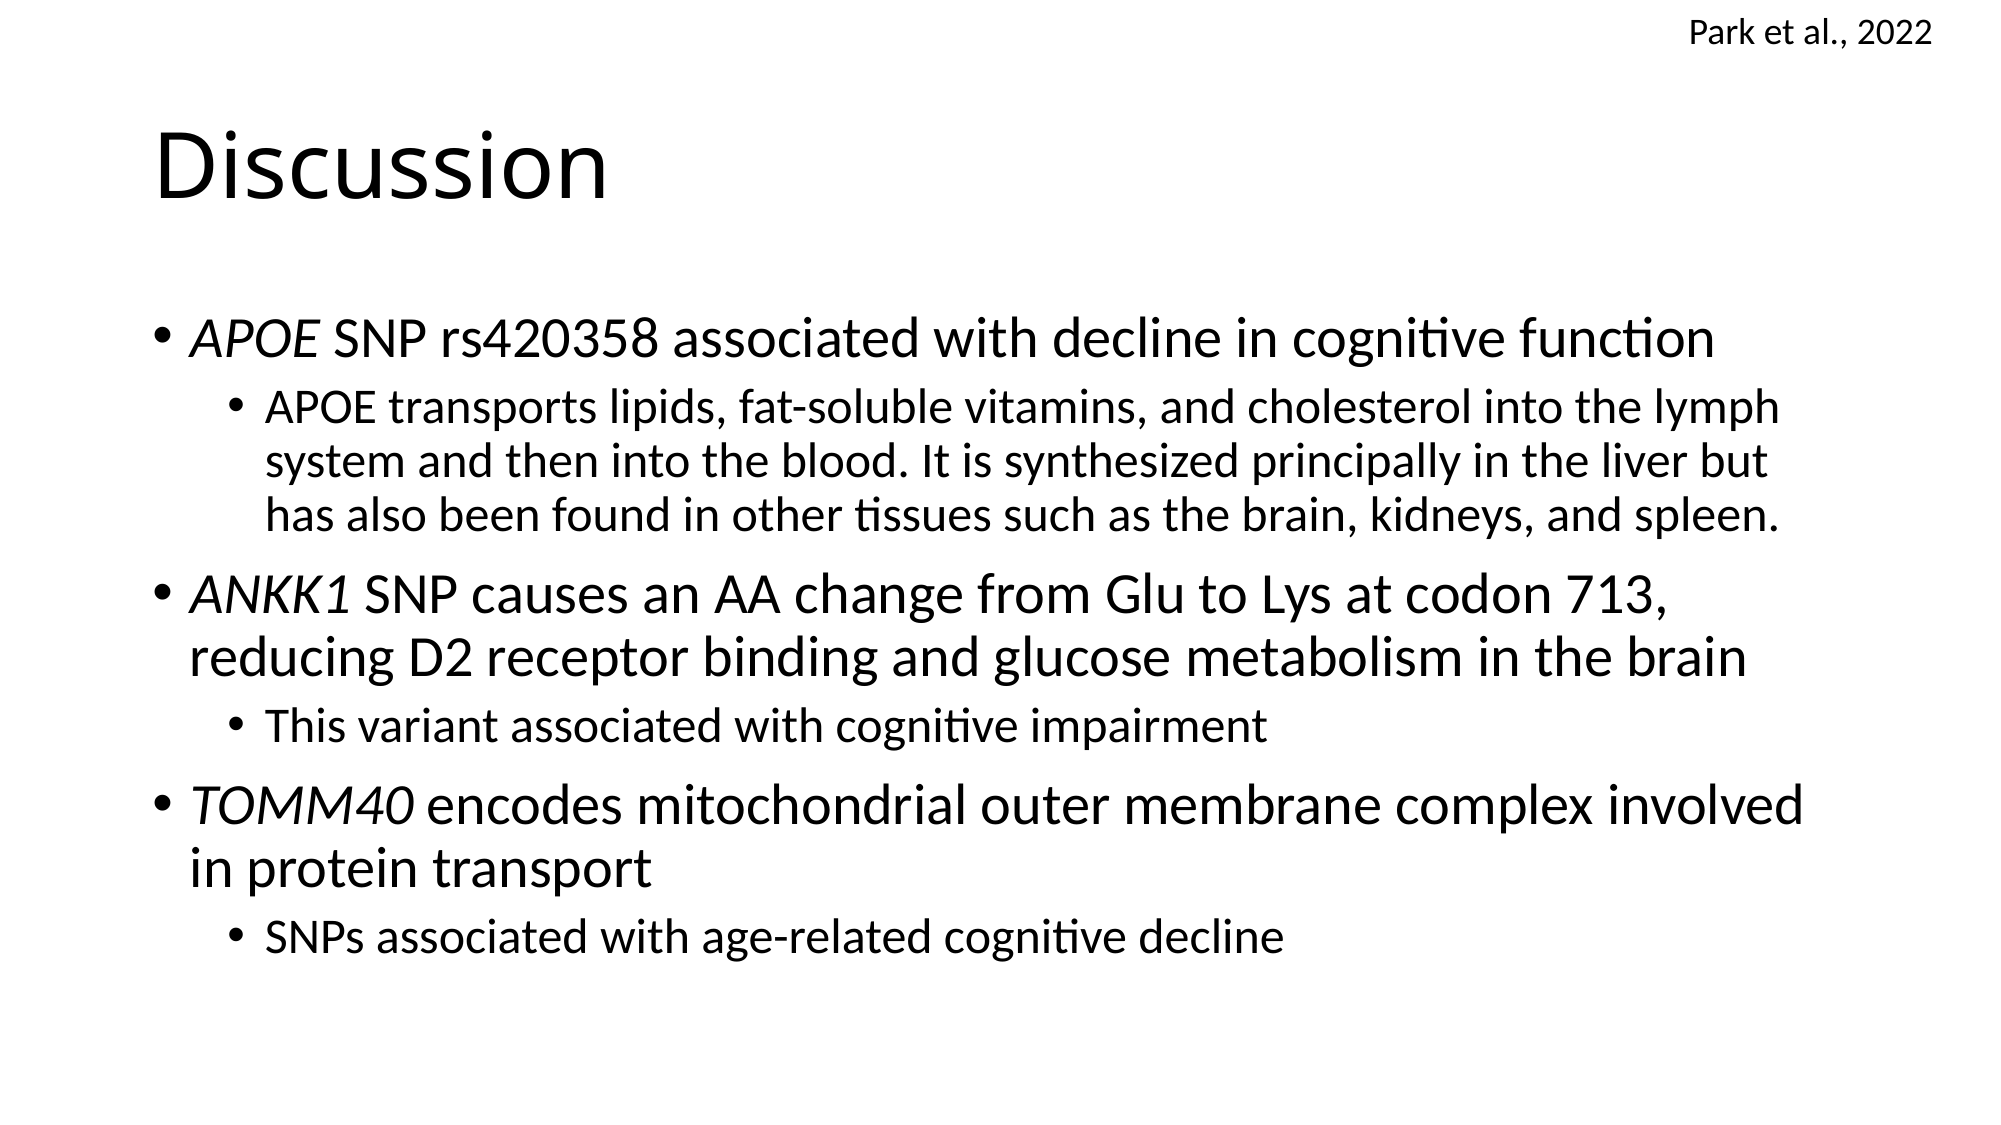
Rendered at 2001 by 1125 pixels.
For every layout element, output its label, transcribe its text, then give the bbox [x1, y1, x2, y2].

list APOE SNP rs420358 associated with decline in cognitive function APOE transports lipids, fat-soluble vitamins, and cholesterol into the lymph system and then into the blood. It is synthesized principally in the liver but has also been found in other tissues such as the brain, kidneys, and spleen. ANKK1 SNP causes an AA change from Glu to Lys at codon 713, reducing D2 receptor binding and glucose metabolism in the brain This variant associated with cognitive impairment TOMM40 encodes mitochondrial outer membrane complex involved in protein transport SNPs associated with age-related cognitive decline [137, 299, 1863, 1014]
text_box Park et al., 2022 [1674, 0, 1949, 60]
title Discussion [137, 59, 1863, 278]
